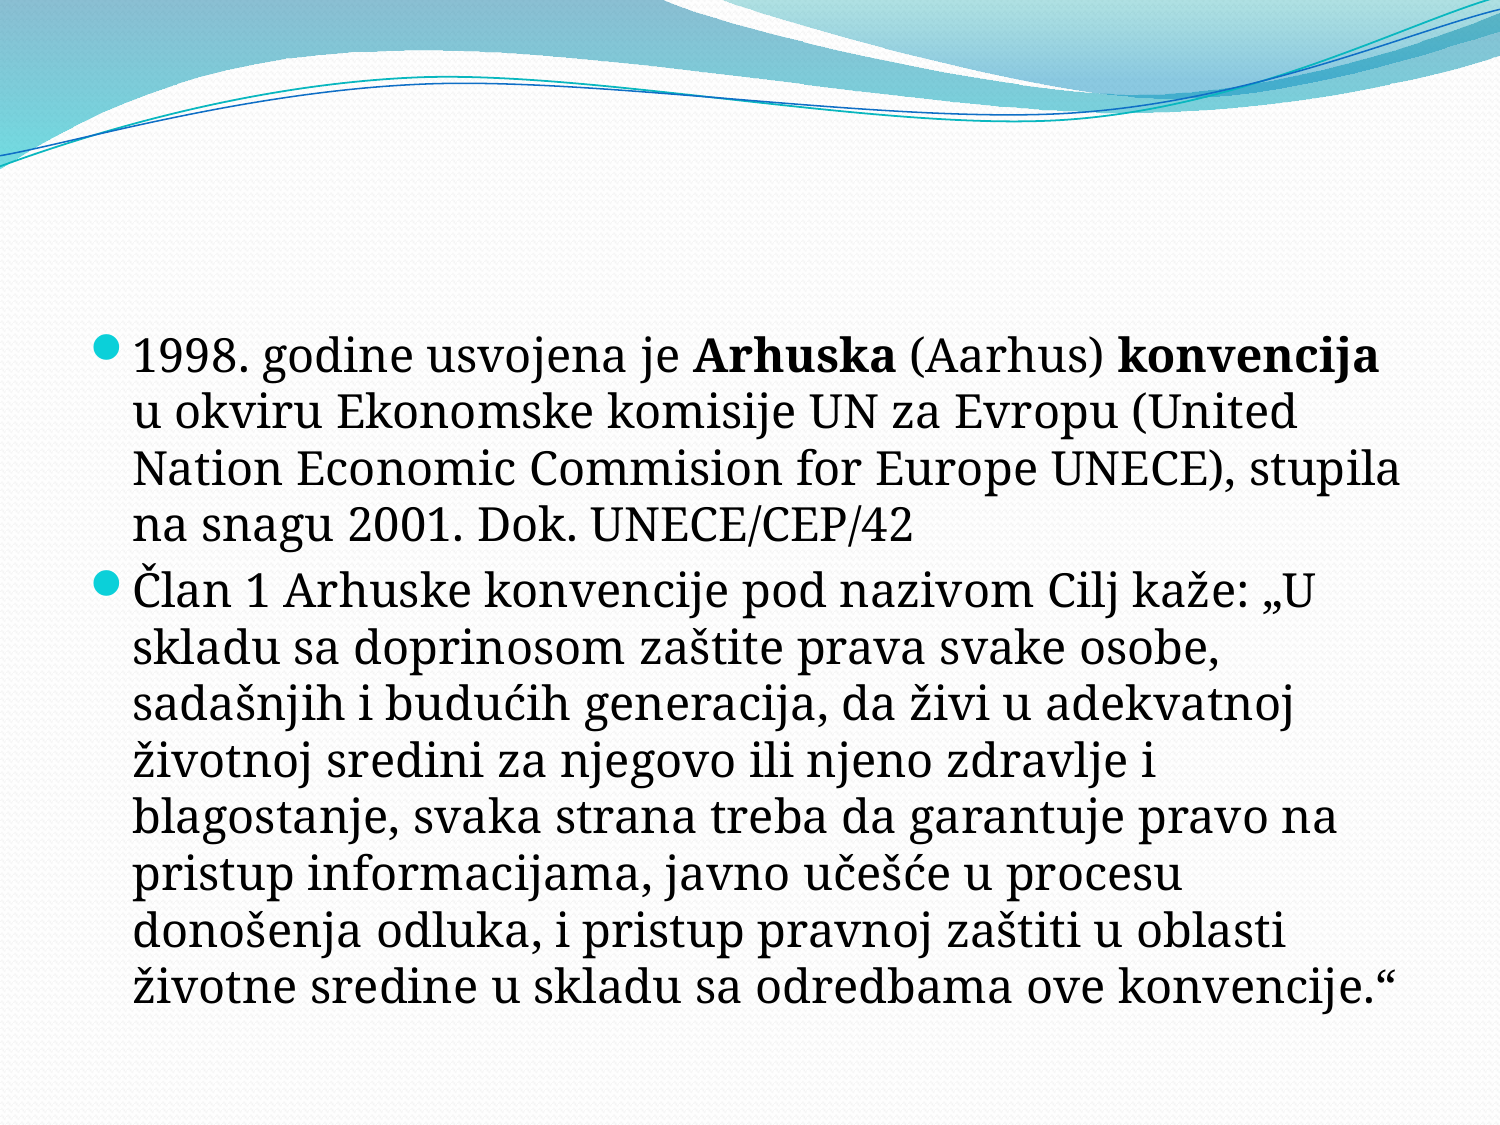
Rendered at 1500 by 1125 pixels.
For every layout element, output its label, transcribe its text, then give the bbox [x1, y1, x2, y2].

list 1998. godine usvojena je Arhuska (Aarhus) konvencija u okviru Ekonomske komisije UN za Evropu (United Nation Economic Commision for Europe UNECE), stupila na snagu 2001. Dok. UNECE/CEP/42 Član 1 Arhuske konvencije pod nazivom Cilj kaže: „U skladu sa doprinosom zaštite prava svake osobe, sadašnjih i budućih generacija, da živi u adekvatnoj životnoj sredini za njegovo ili njeno zdravlje i blagostanje, svaka strana treba da garantuje pravo na pristup informacijama, javno učešće u procesu donošenja odluka, i pristup pravnoj zaštiti u oblasti životne sredine u skladu sa odredbama ove konvencije.“ [75, 317, 1425, 1038]
